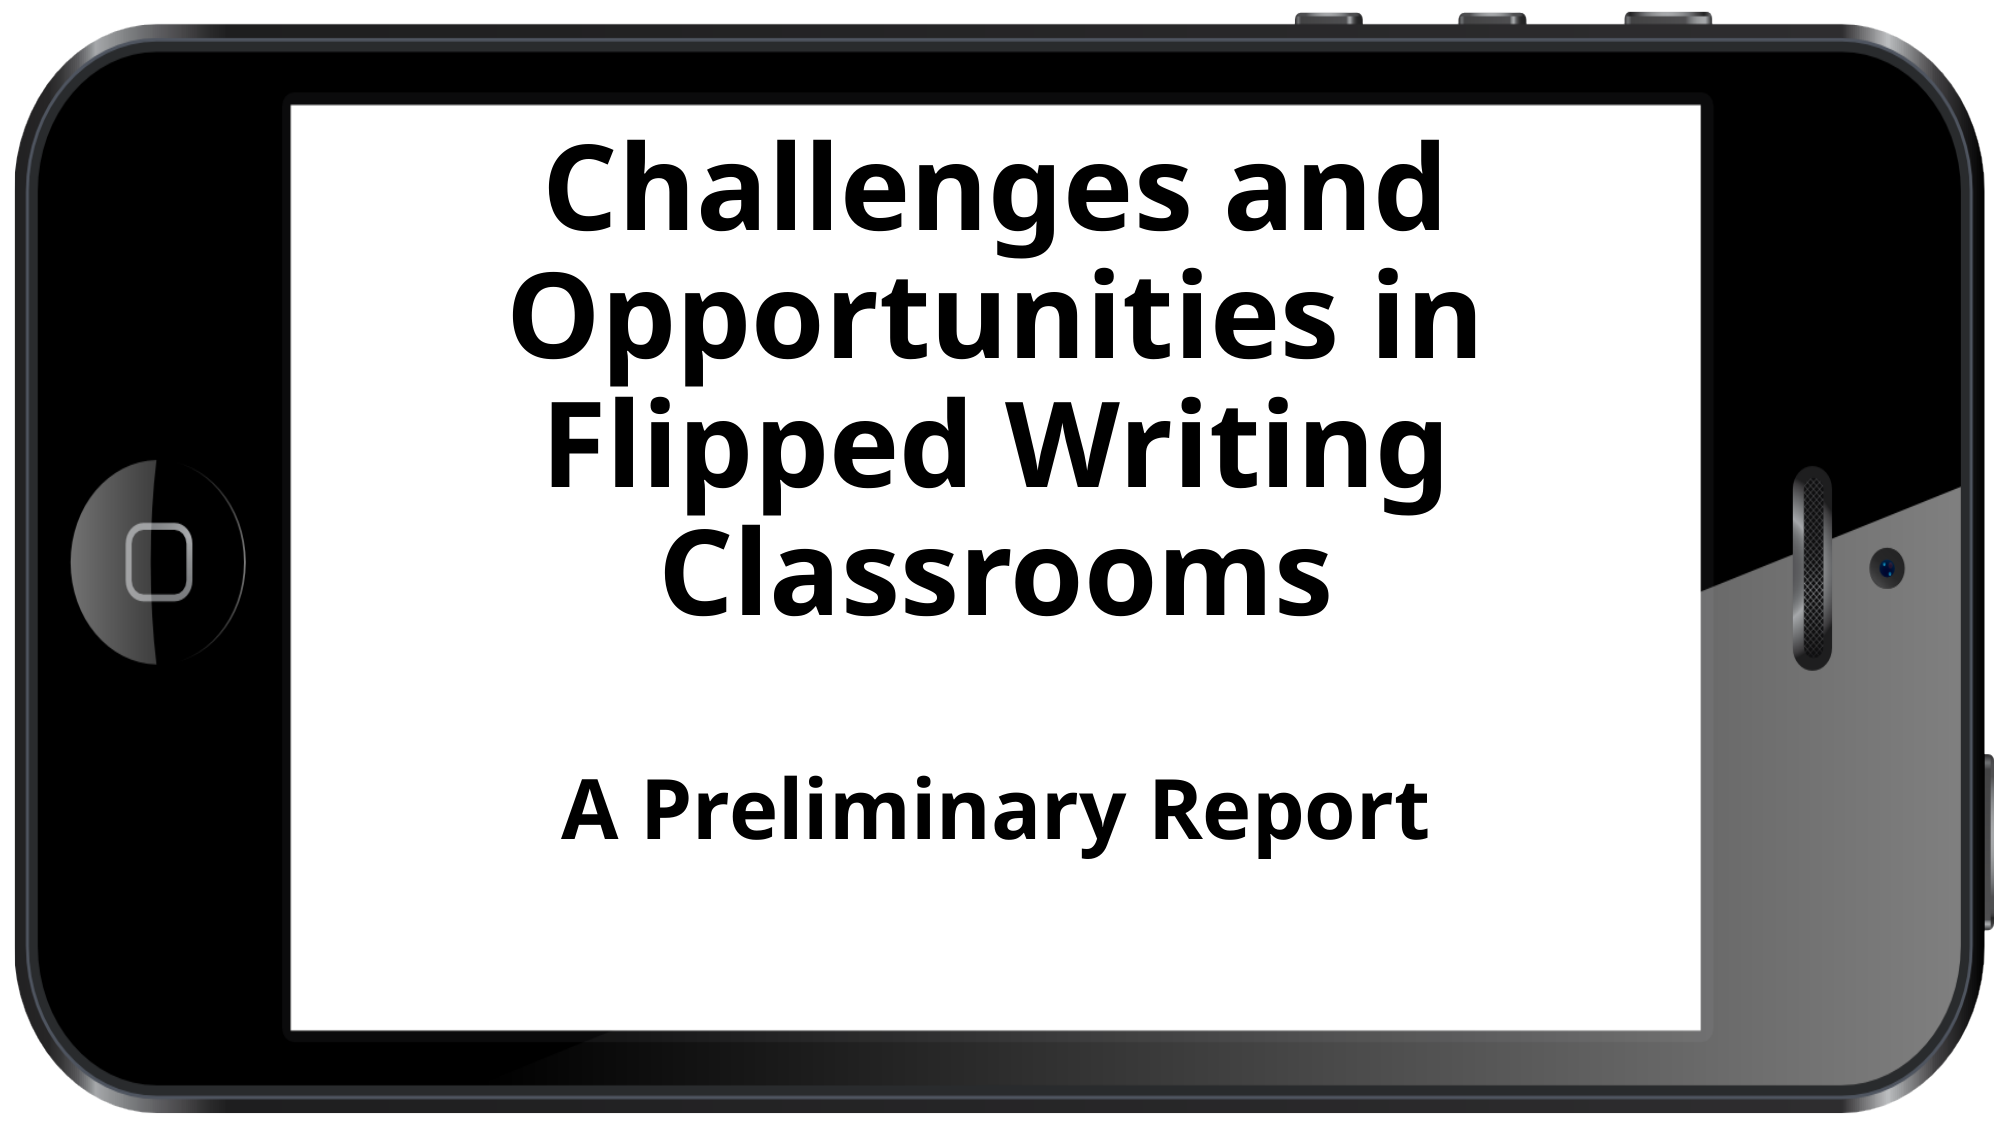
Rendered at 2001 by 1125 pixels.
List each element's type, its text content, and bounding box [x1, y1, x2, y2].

picture [14, 0, 1994, 1125]
title Challenges and Opportunities in Flipped Writing Classrooms [293, 120, 1699, 649]
subtitle A Preliminary Report [293, 759, 1699, 1032]
